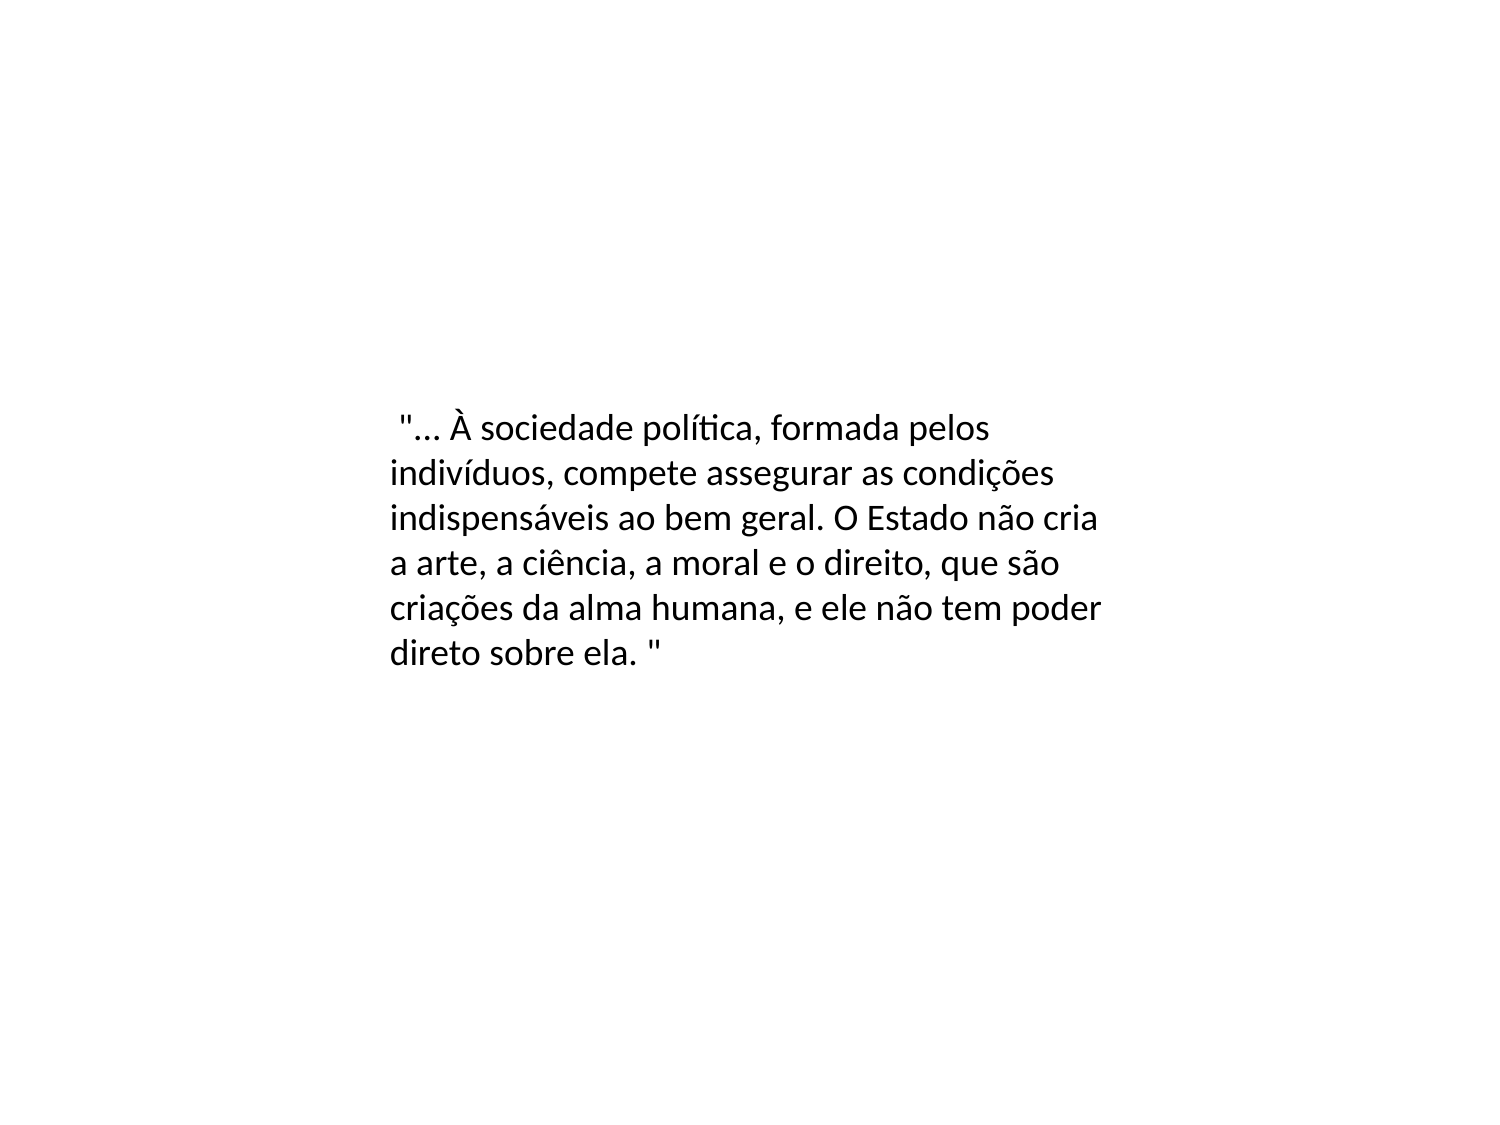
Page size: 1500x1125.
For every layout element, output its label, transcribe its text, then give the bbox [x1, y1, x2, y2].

text_box "... À sociedade política, formada pelos indivíduos, compete assegurar as condições indispensáveis ao bem geral. O Estado não cria a arte, a ciência, a moral e o direito, que são criações da alma humana, e ele não tem poder direto sobre ela. " [374, 395, 1125, 726]
